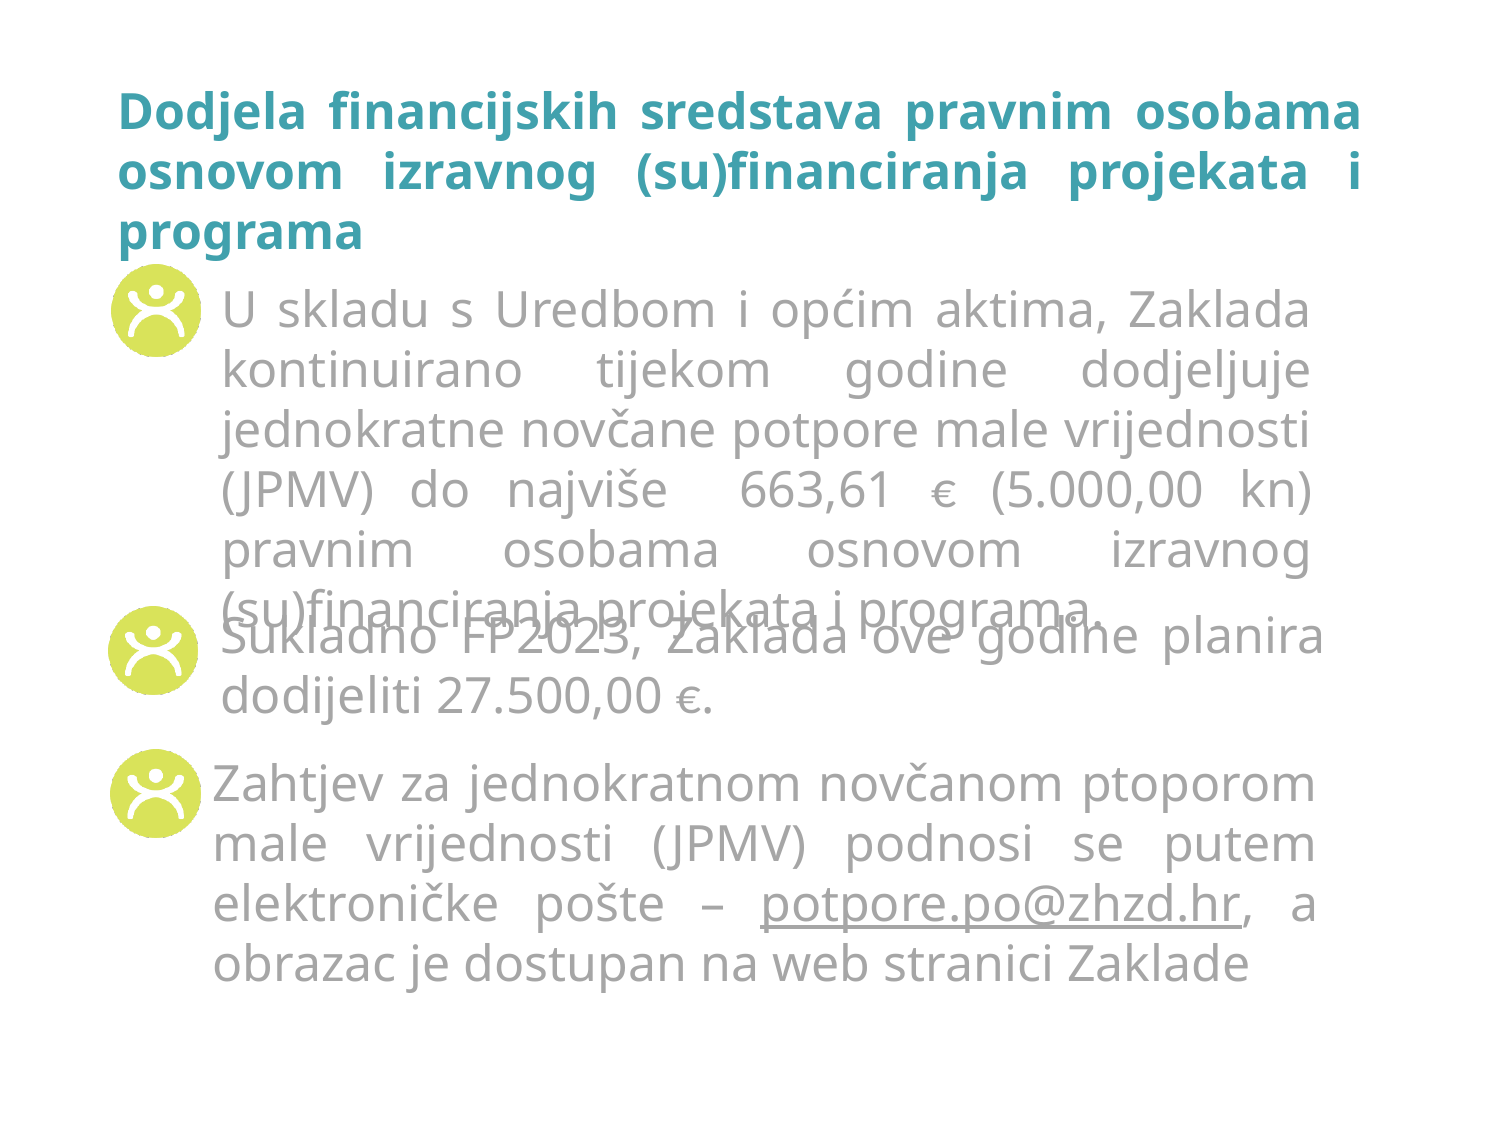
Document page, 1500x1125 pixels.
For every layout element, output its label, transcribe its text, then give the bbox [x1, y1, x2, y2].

picture [110, 749, 201, 838]
text_box Zahtjev za jednokratnom novčanom ptoporom male vrijednosti (JPMV) podnosi se putem elektroničke pošte – potpore.po@zhzd.hr, a obrazac je dostupan na web stranici Zaklade [197, 743, 1333, 999]
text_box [111, 263, 1328, 589]
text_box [108, 595, 1341, 733]
text_box Dodjela financijskih sredstava pravnim osobama osnovom izravnog (su)financiranja projekata i programa [103, 72, 1379, 267]
